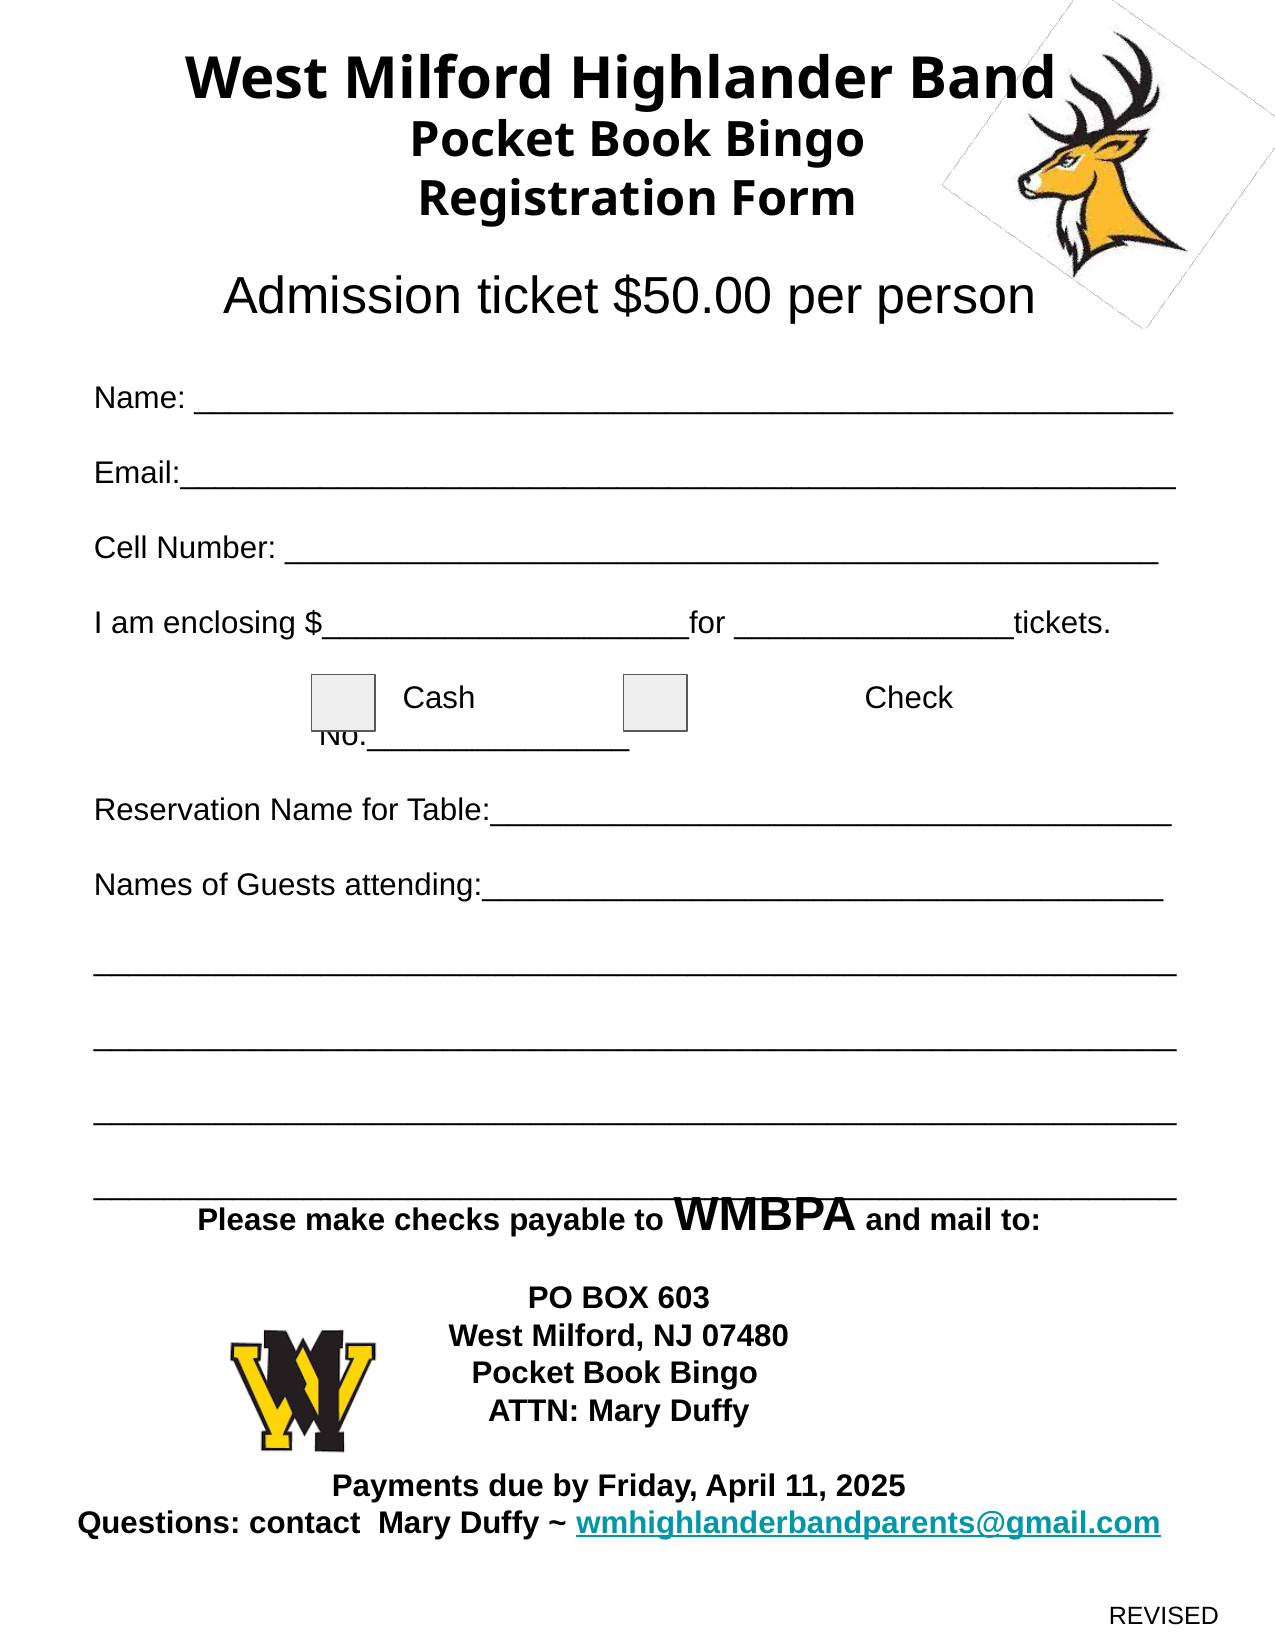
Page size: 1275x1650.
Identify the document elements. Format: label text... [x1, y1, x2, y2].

title Admission ticket $50.00 per person [27, 240, 1216, 342]
text_box [623, 674, 687, 731]
text_box Pocket Book Bingo Registration Form [90, 92, 986, 275]
text_box Name: ________________________________________________________ Email:_________________________________________________________ Cell Number: __________________________________________________ I am enclosing $_____________________for ________________tickets. Cash Check No._______________ Reservation Name for Table:_______________________________________ Names of Guests attending:_______________________________________ ______________________________________________________________ ______________________________________________________________ ______________________________________________________________ ______________________________________________________________ [78, 362, 1232, 1167]
text_box Please make checks payable to WMBPA and mail to: PO BOX 603 West Milford, NJ 07480 Pocket Book Bingo ATTN: Mary Duffy Payments due by Friday, April 11, 2025 Questions: contact Mary Duffy ~ wmhighlanderbandparents@gmail.com REVISED [0, 1167, 1239, 1645]
picture [183, 1255, 403, 1538]
text_box [311, 674, 375, 731]
list West Milford Highlander Band [27, 38, 986, 200]
picture [991, 0, 1275, 280]
